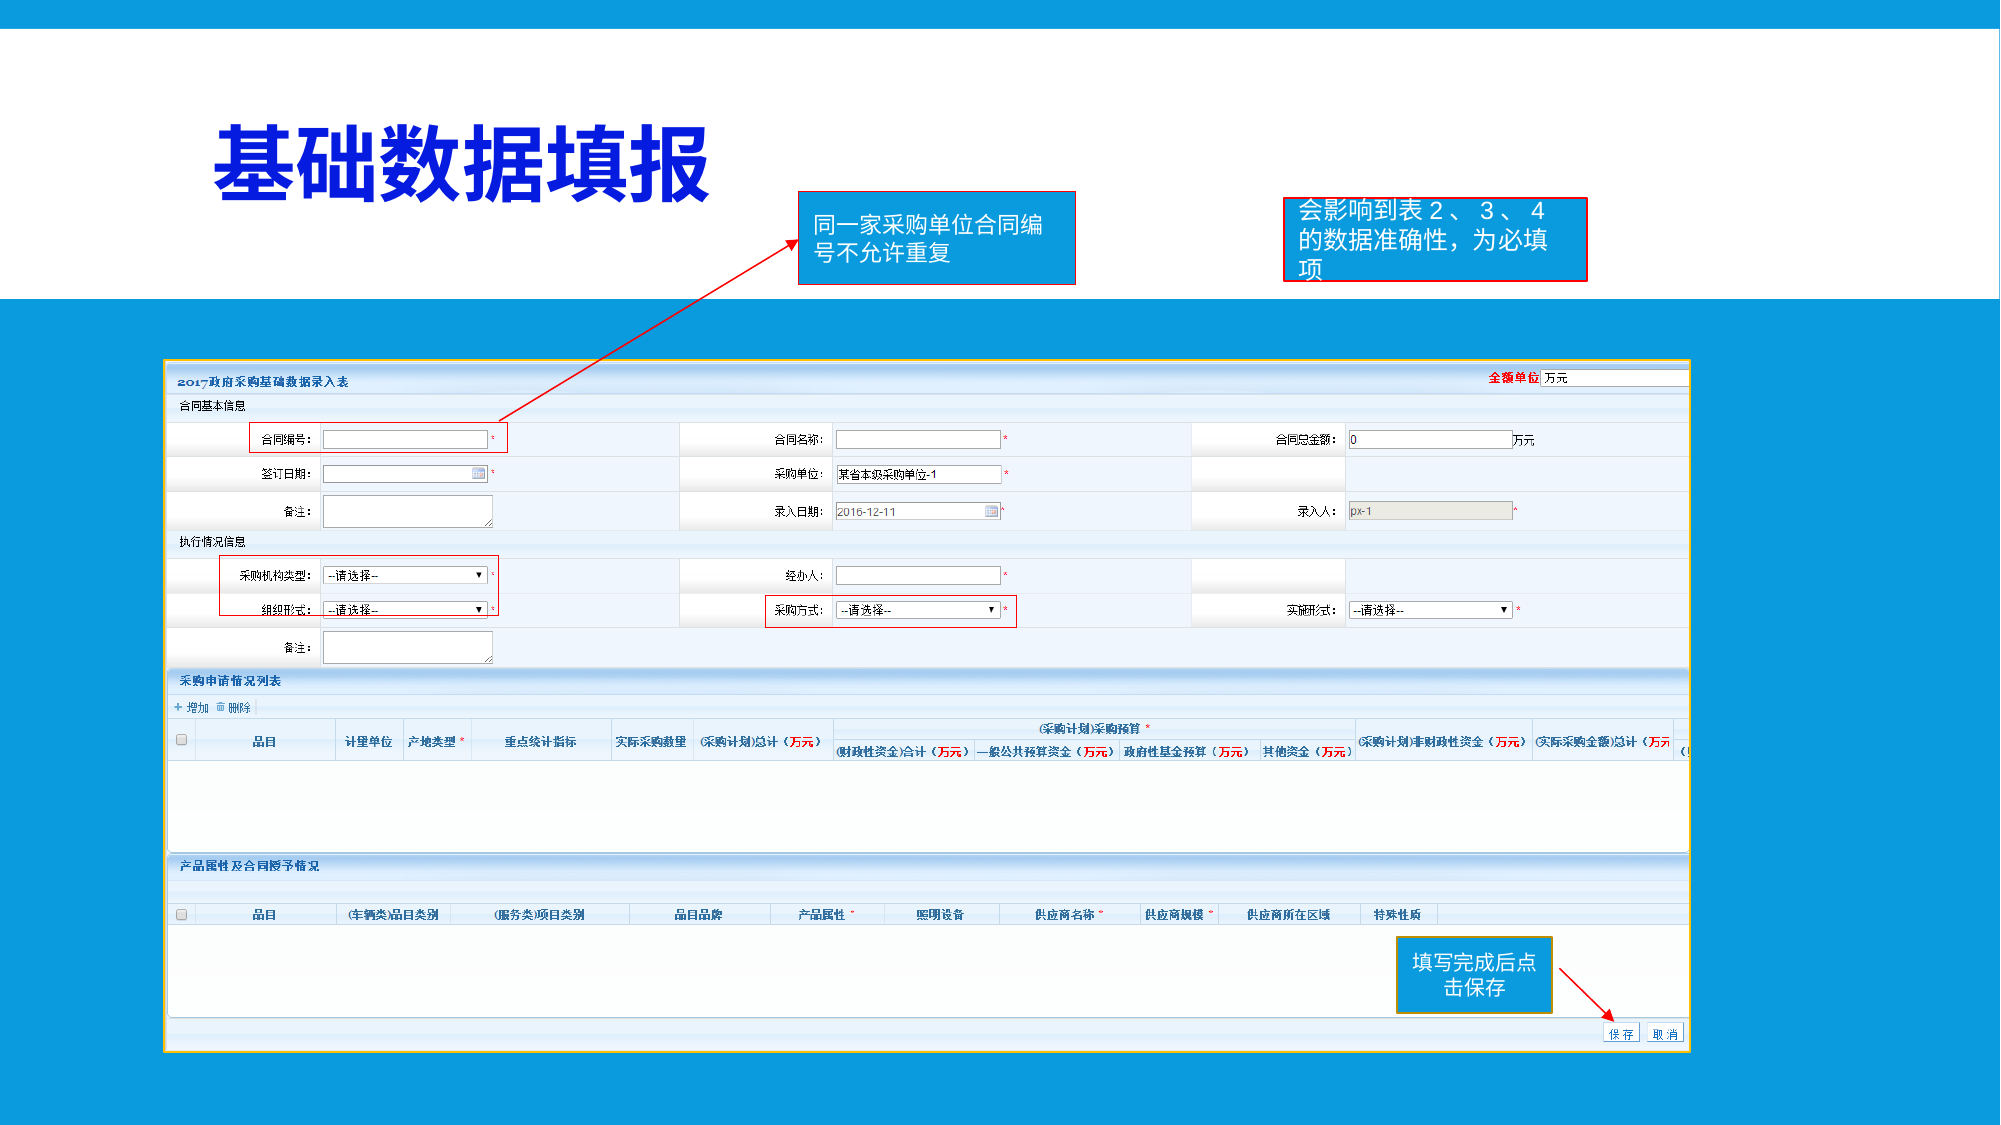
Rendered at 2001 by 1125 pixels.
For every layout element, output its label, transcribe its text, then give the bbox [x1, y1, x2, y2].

text_box 同一家采购单位合同编号不允许重复 [798, 191, 1076, 234]
title 基础数据填报 [197, 46, 1803, 294]
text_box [358, 239, 1284, 556]
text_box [891, 564, 1281, 596]
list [164, 360, 1690, 1051]
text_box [1559, 967, 1615, 1022]
text_box 会影响到表2、3、4的数据准确性，为必填项 [1283, 197, 1588, 282]
